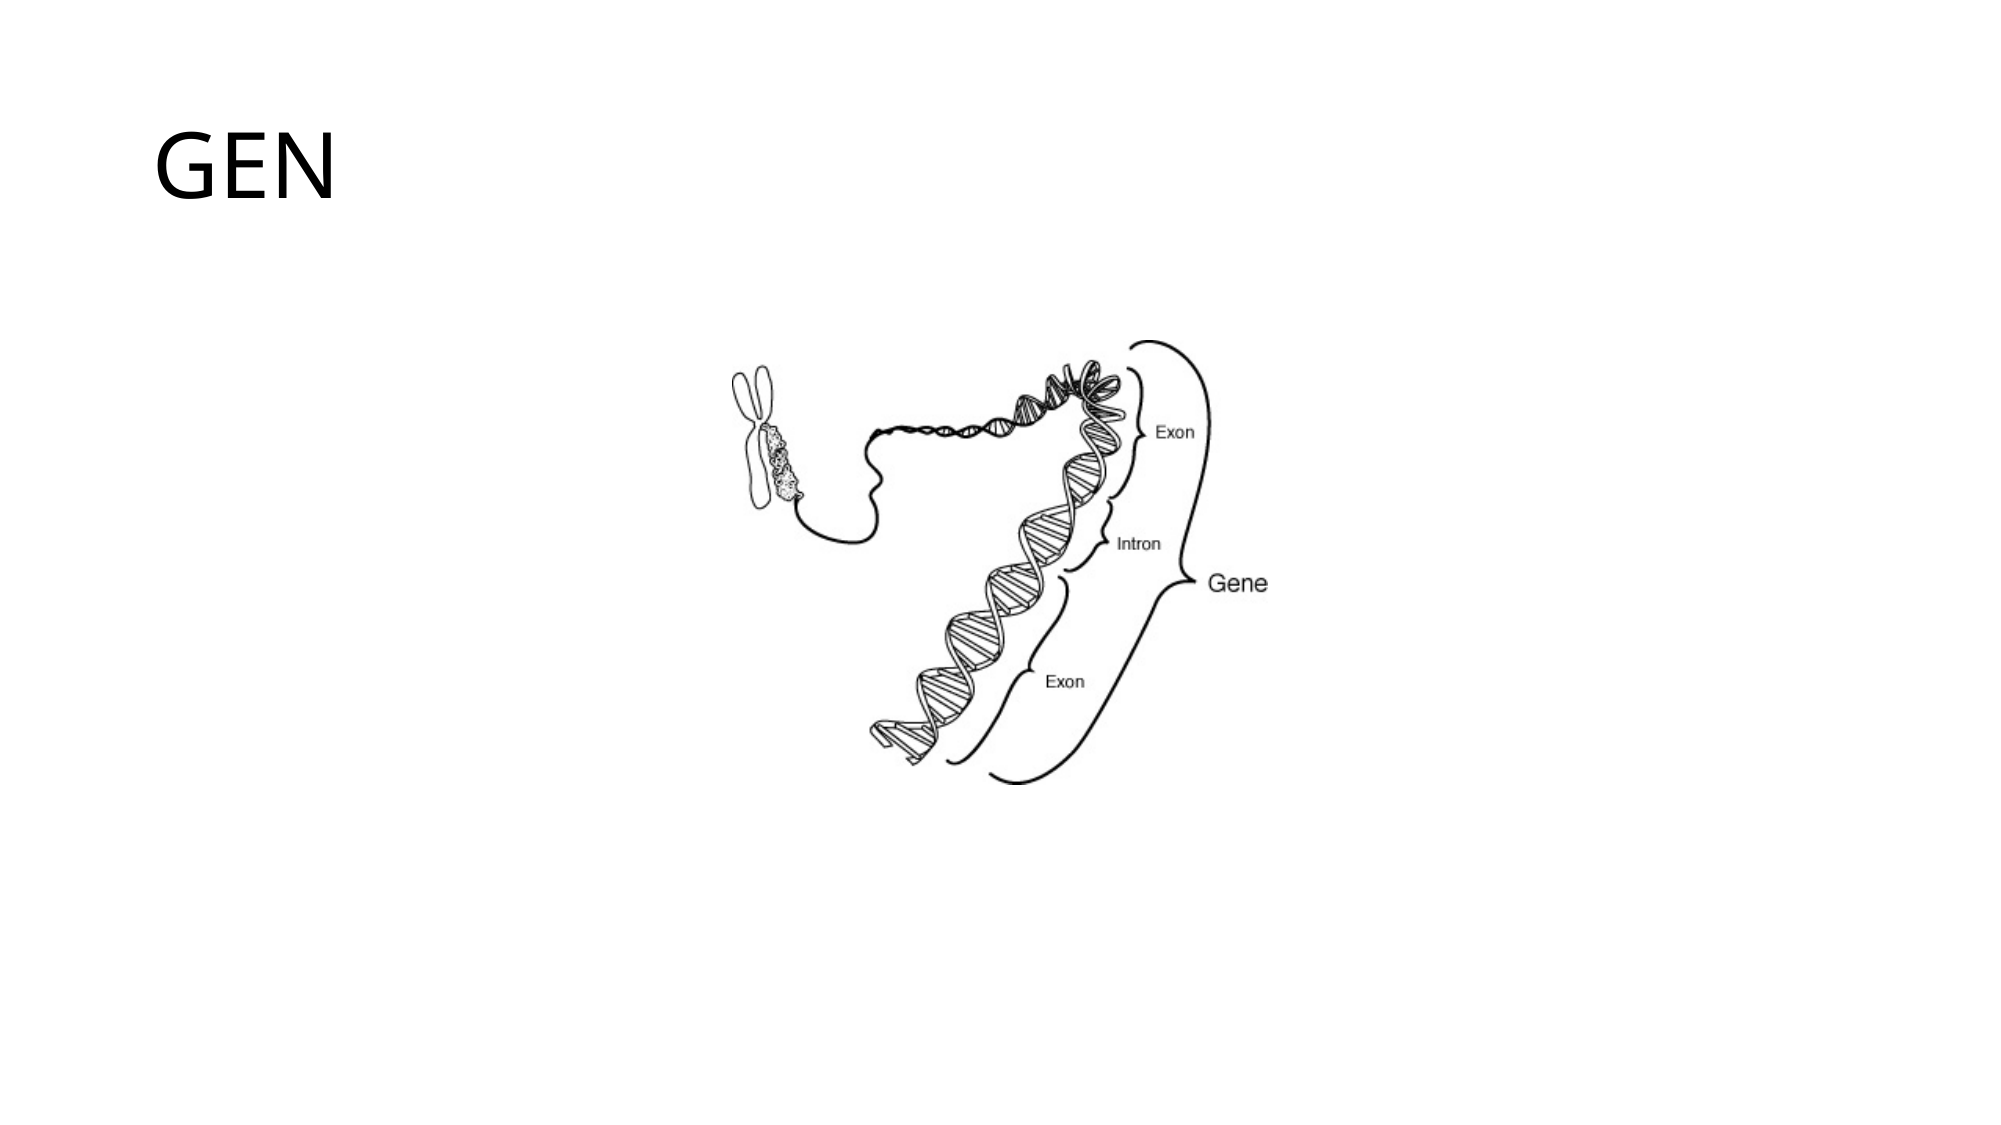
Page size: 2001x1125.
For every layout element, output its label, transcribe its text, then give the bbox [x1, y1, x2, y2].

picture [732, 340, 1268, 785]
title GEN [137, 59, 1863, 278]
